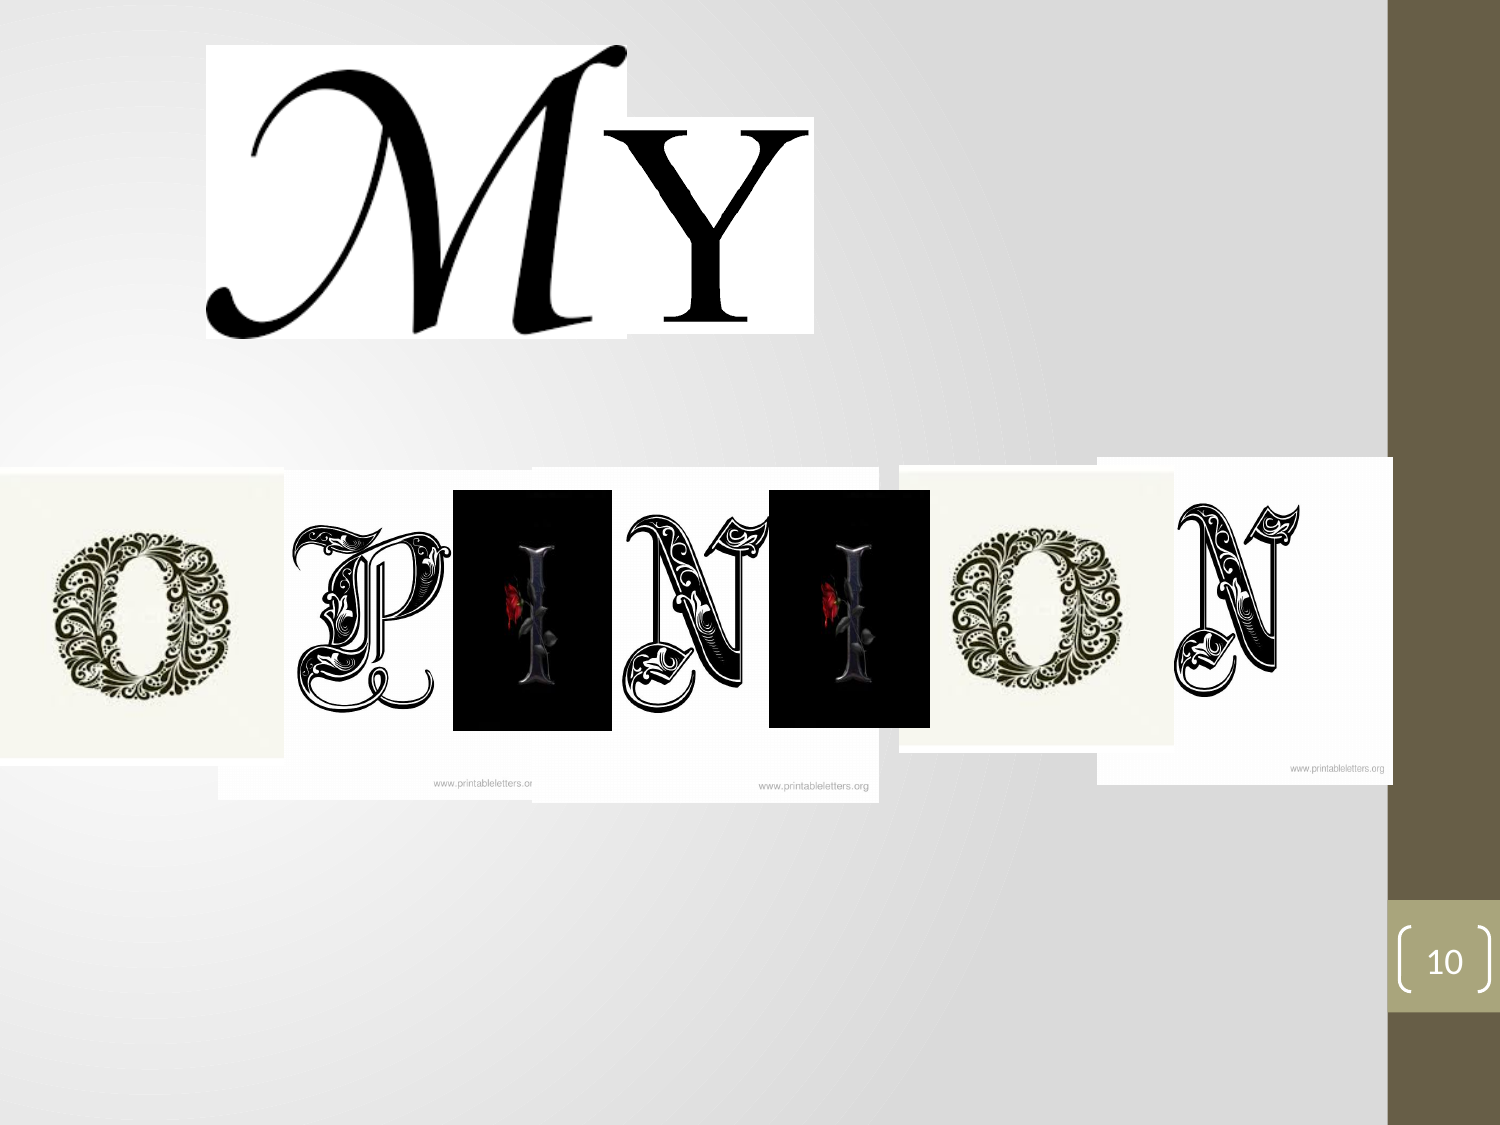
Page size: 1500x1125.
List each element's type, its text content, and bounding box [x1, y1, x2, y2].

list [205, 44, 628, 340]
picture [598, 116, 814, 335]
picture [0, 457, 1394, 804]
slide_number 10 [1397, 925, 1492, 994]
